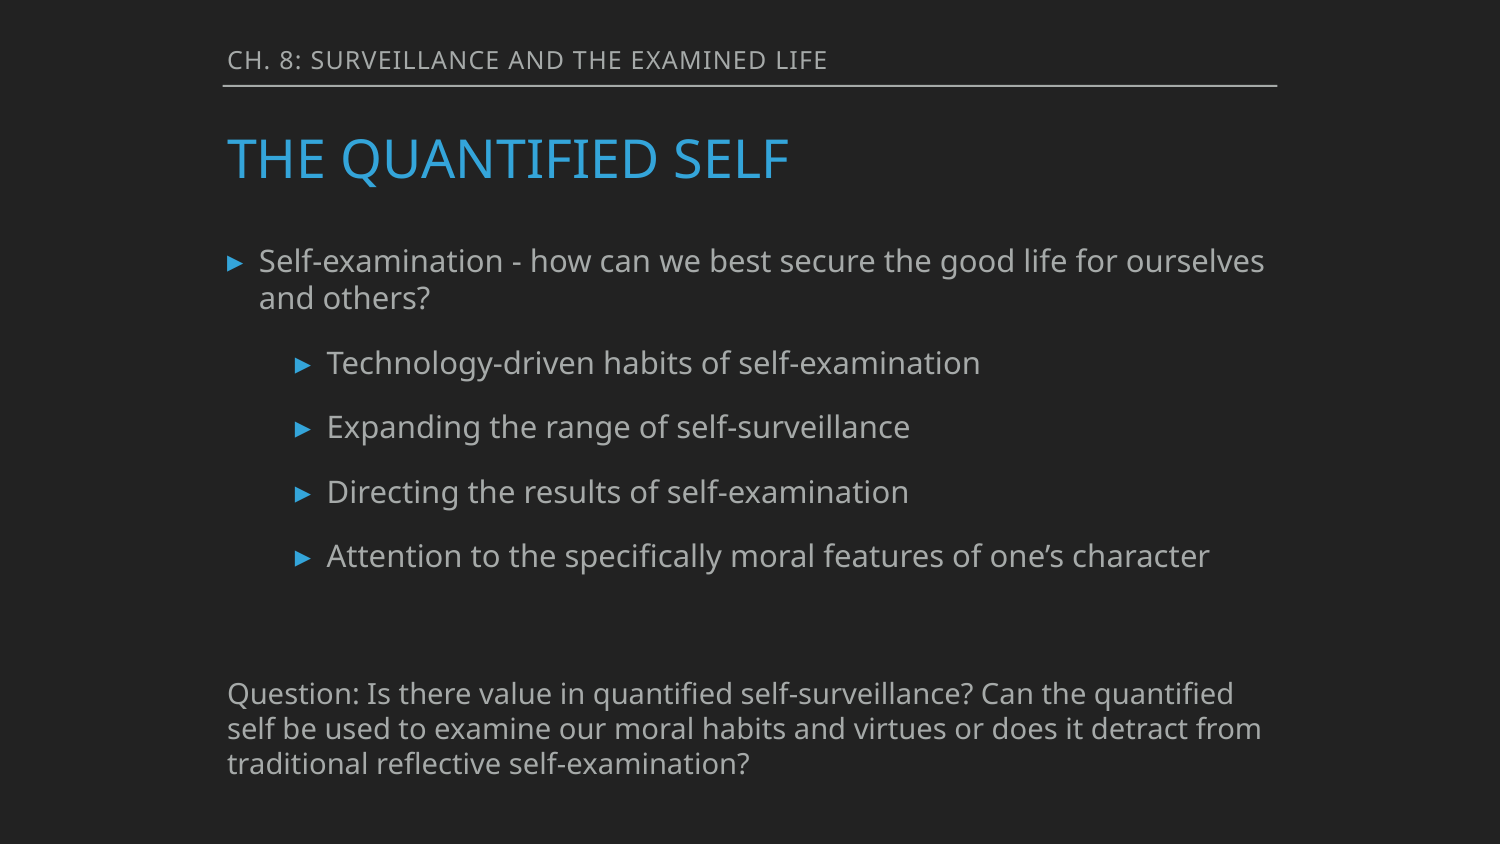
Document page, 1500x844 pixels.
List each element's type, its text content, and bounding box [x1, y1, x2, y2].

text_box Question: Is there value in quantified self-surveillance? Can the quantified self be used to examine our moral habits and virtues or does it detract from traditional reflective self-examination? [222, 670, 1278, 785]
title The quantified self [222, 132, 1278, 196]
text_box Ch. 8: Surveillance and the Examined Life [222, 46, 1190, 80]
list Self-examination - how can we best secure the good life for ourselves and others? Technology-driven habits of self-examination Expanding the range of self-surveillance Directing the results of self-examination Attention to the specifically moral features of one’s character [222, 237, 1278, 623]
